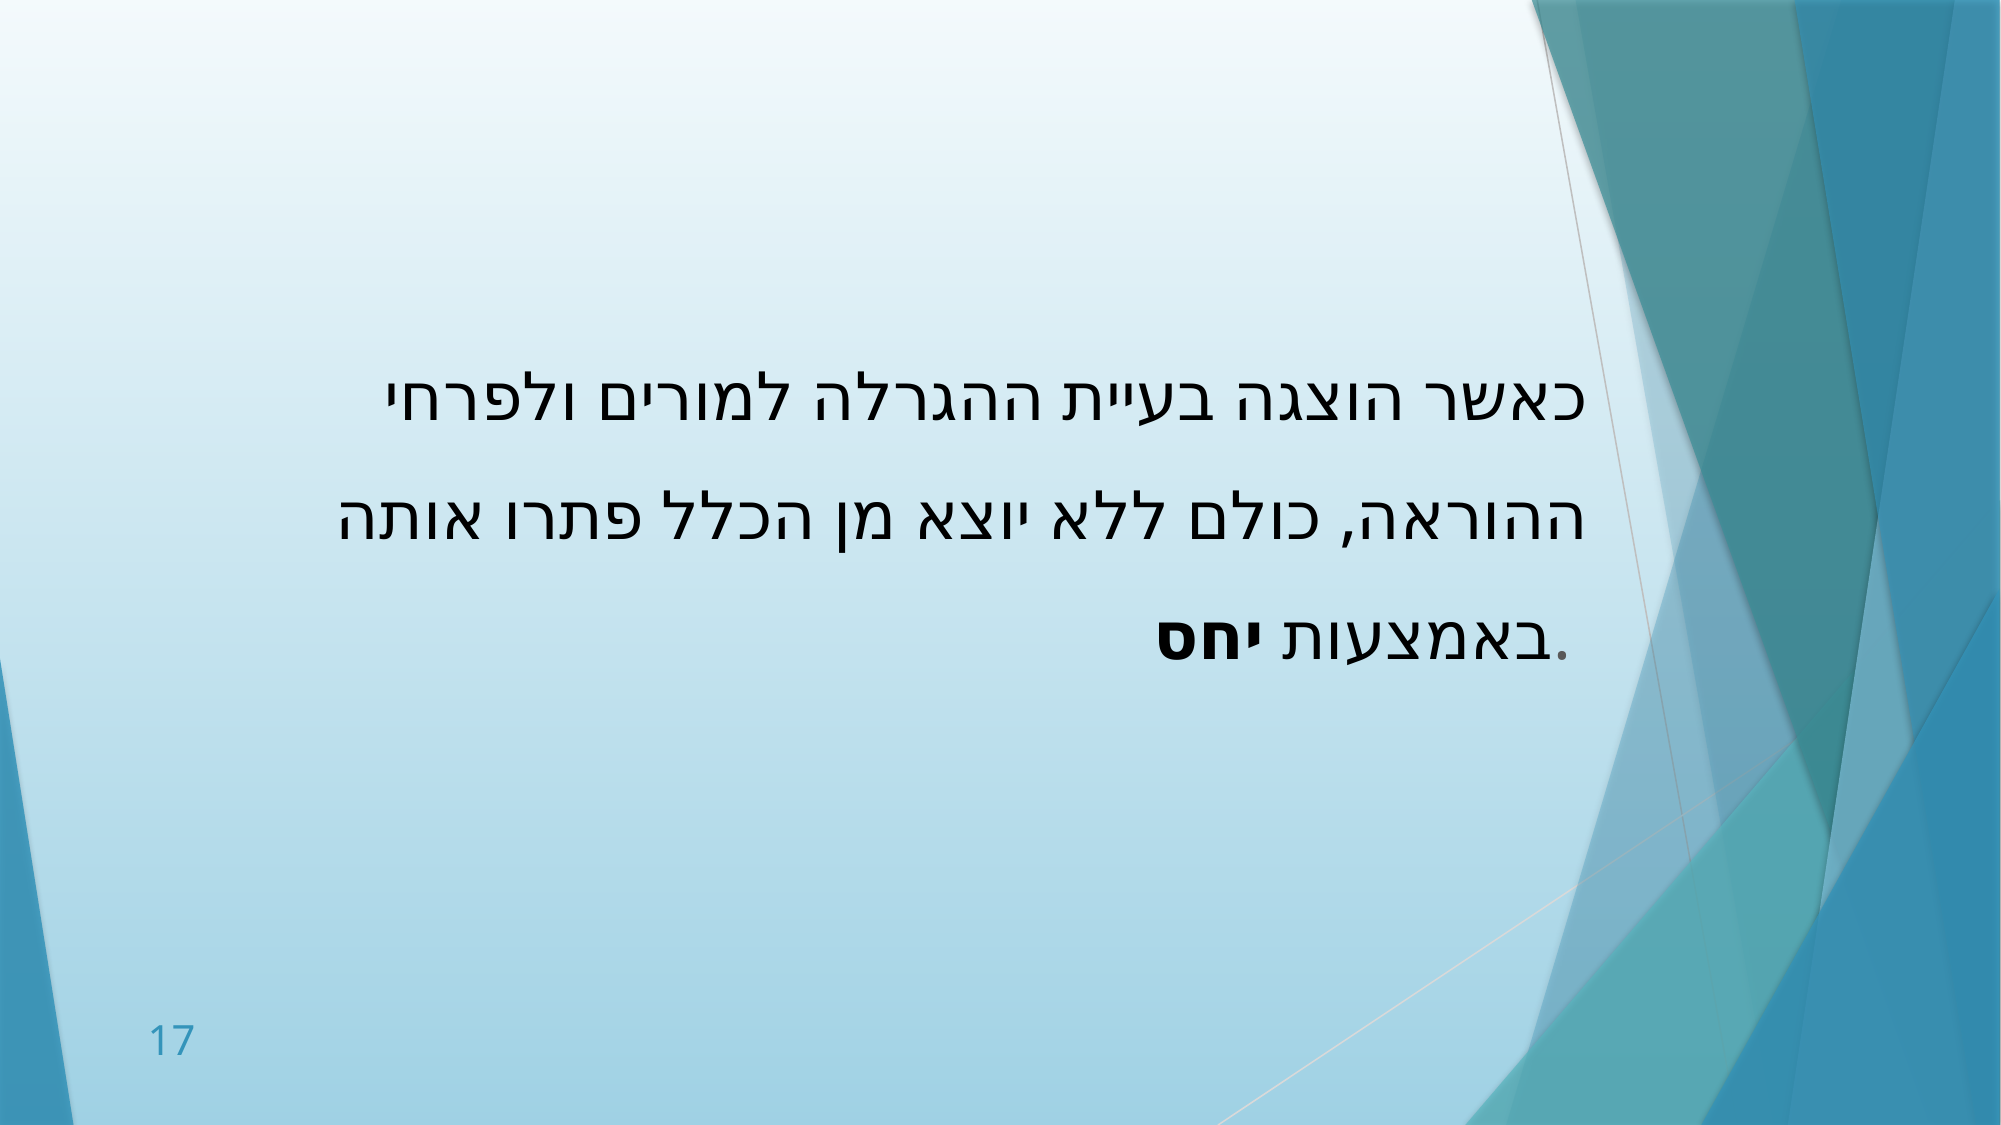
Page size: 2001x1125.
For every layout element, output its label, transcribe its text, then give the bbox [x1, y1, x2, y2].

text_box כאשר הוצגה בעיית ההגרלה למורים ולפרחי ההוראה, כולם ללא יוצא מן הכלל פתרו אותה באמצעות יחס. [175, 305, 1604, 681]
text_box 17 [98, 1009, 211, 1069]
